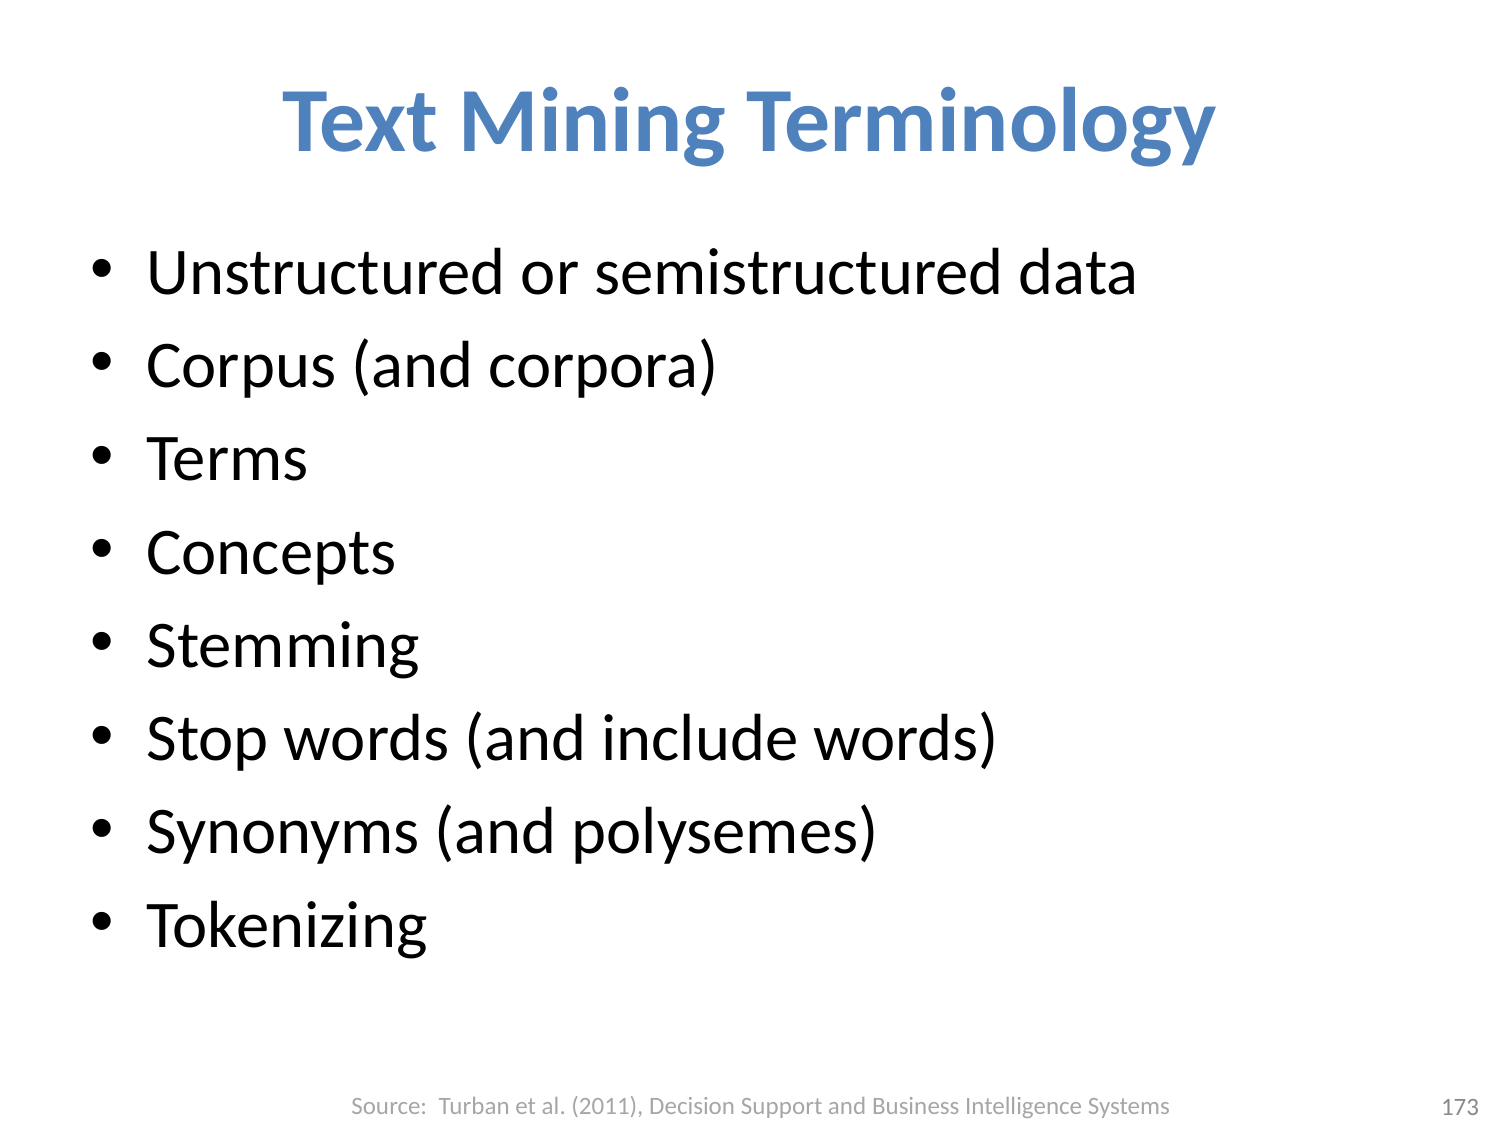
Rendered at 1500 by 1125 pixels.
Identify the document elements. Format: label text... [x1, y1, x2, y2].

text_box Source: Turban et al. (2011), Decision Support and Business Intelligence Systems [301, 1082, 1223, 1125]
slide_number 173 [1328, 1082, 1495, 1125]
title Text Mining Terminology [75, 45, 1425, 185]
list Unstructured or semistructured data Corpus (and corpora) Terms Concepts Stemming Stop words (and include words) Synonyms (and polysemes) Tokenizing [75, 220, 1425, 1035]
